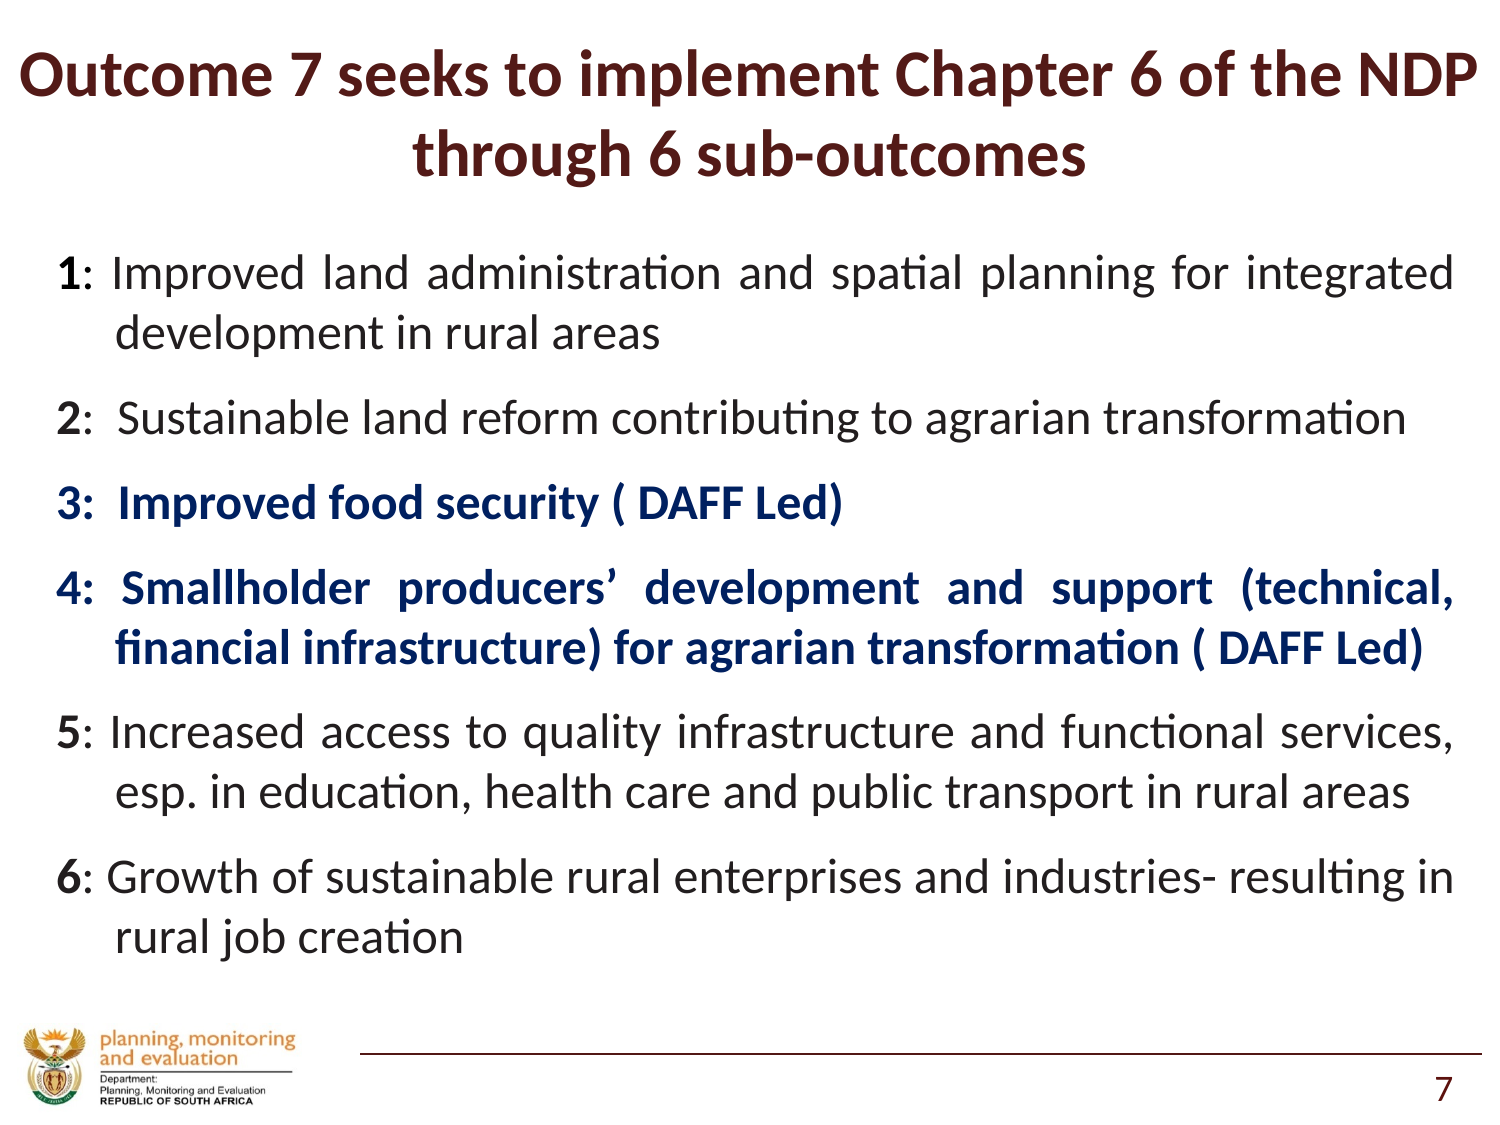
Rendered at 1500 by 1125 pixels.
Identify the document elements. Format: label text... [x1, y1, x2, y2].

list 1: Improved land administration and spatial planning for integrated development in rural areas 2: Sustainable land reform contributing to agrarian transformation 3: Improved food security ( DAFF Led) 4: Smallholder producers’ development and support (technical, financial infrastructure) for agrarian transformation ( DAFF Led) 5: Increased access to quality infrastructure and functional services, esp. in education, health care and public transport in rural areas 6: Growth of sustainable rural enterprises and industries- resulting in rural job creation [41, 231, 1471, 1035]
title Outcome 7 seeks to implement Chapter 6 of the NDP through 6 sub-outcomes [0, 0, 1500, 220]
slide_number 7 [1387, 1053, 1500, 1120]
picture [17, 1023, 302, 1113]
